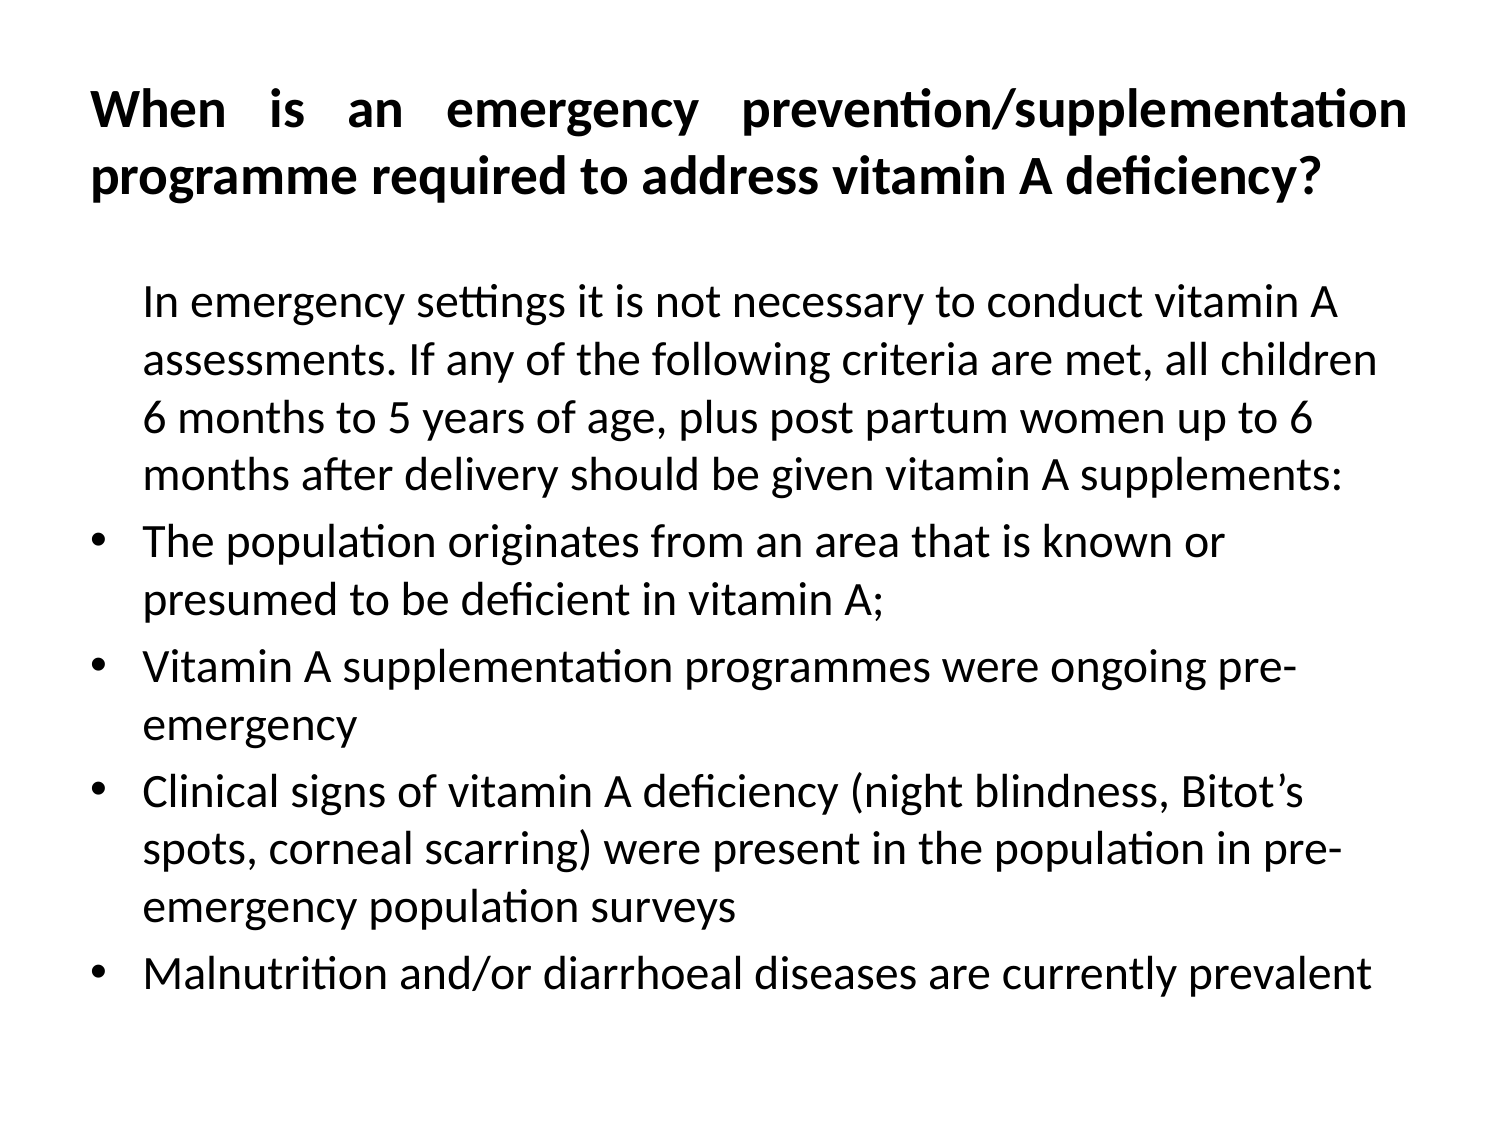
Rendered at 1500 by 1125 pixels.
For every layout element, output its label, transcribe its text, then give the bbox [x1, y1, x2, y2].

list In emergency settings it is not necessary to conduct vitamin A assessments. If any of the following criteria are met, all children 6 months to 5 years of age, plus post partum women up to 6 months after delivery should be given vitamin A supplements: The population originates from an area that is known or presumed to be deficient in vitamin A; Vitamin A supplementation programmes were ongoing pre-emergency Clinical signs of vitamin A deficiency (night blindness, Bitot’s spots, corneal scarring) were present in the population in pre-emergency population surveys Malnutrition and/or diarrhoeal diseases are currently prevalent [75, 262, 1425, 1063]
title When is an emergency prevention/supplementation programme required to address vitamin A deficiency? [75, 45, 1425, 233]
